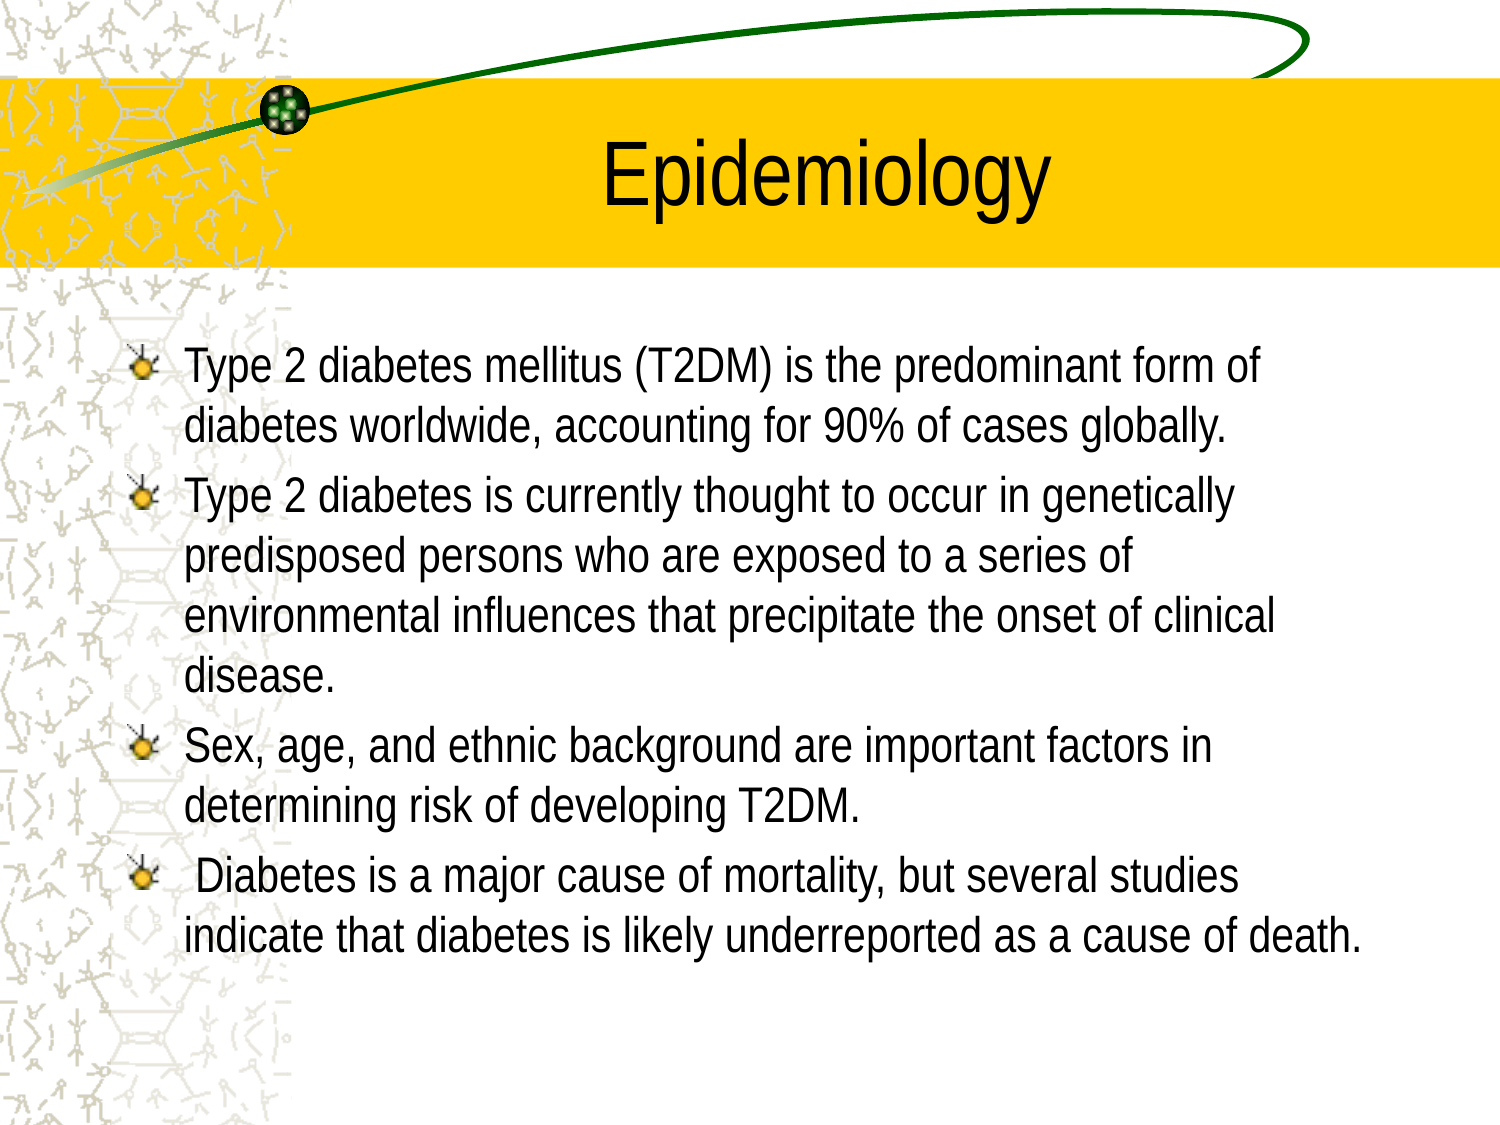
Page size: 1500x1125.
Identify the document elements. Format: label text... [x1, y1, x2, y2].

picture [127, 854, 163, 890]
picture [127, 474, 163, 510]
list Type 2 diabetes mellitus (T2DM) is the predominant form of diabetes worldwide, accounting for 90% of cases globally. Type 2 diabetes is currently thought to occur in genetically predisposed persons who are exposed to a series of environmental influences that precipitate the onset of clinical disease. Sex, age, and ethnic background are important factors in determining risk of developing T2DM. Diabetes is a major cause of mortality, but several studies indicate that diabetes is likely underreported as a cause of death. [112, 324, 1388, 1000]
picture [127, 344, 163, 380]
picture [0, 0, 292, 1125]
picture [127, 724, 163, 760]
title Epidemiology [189, 75, 1465, 263]
